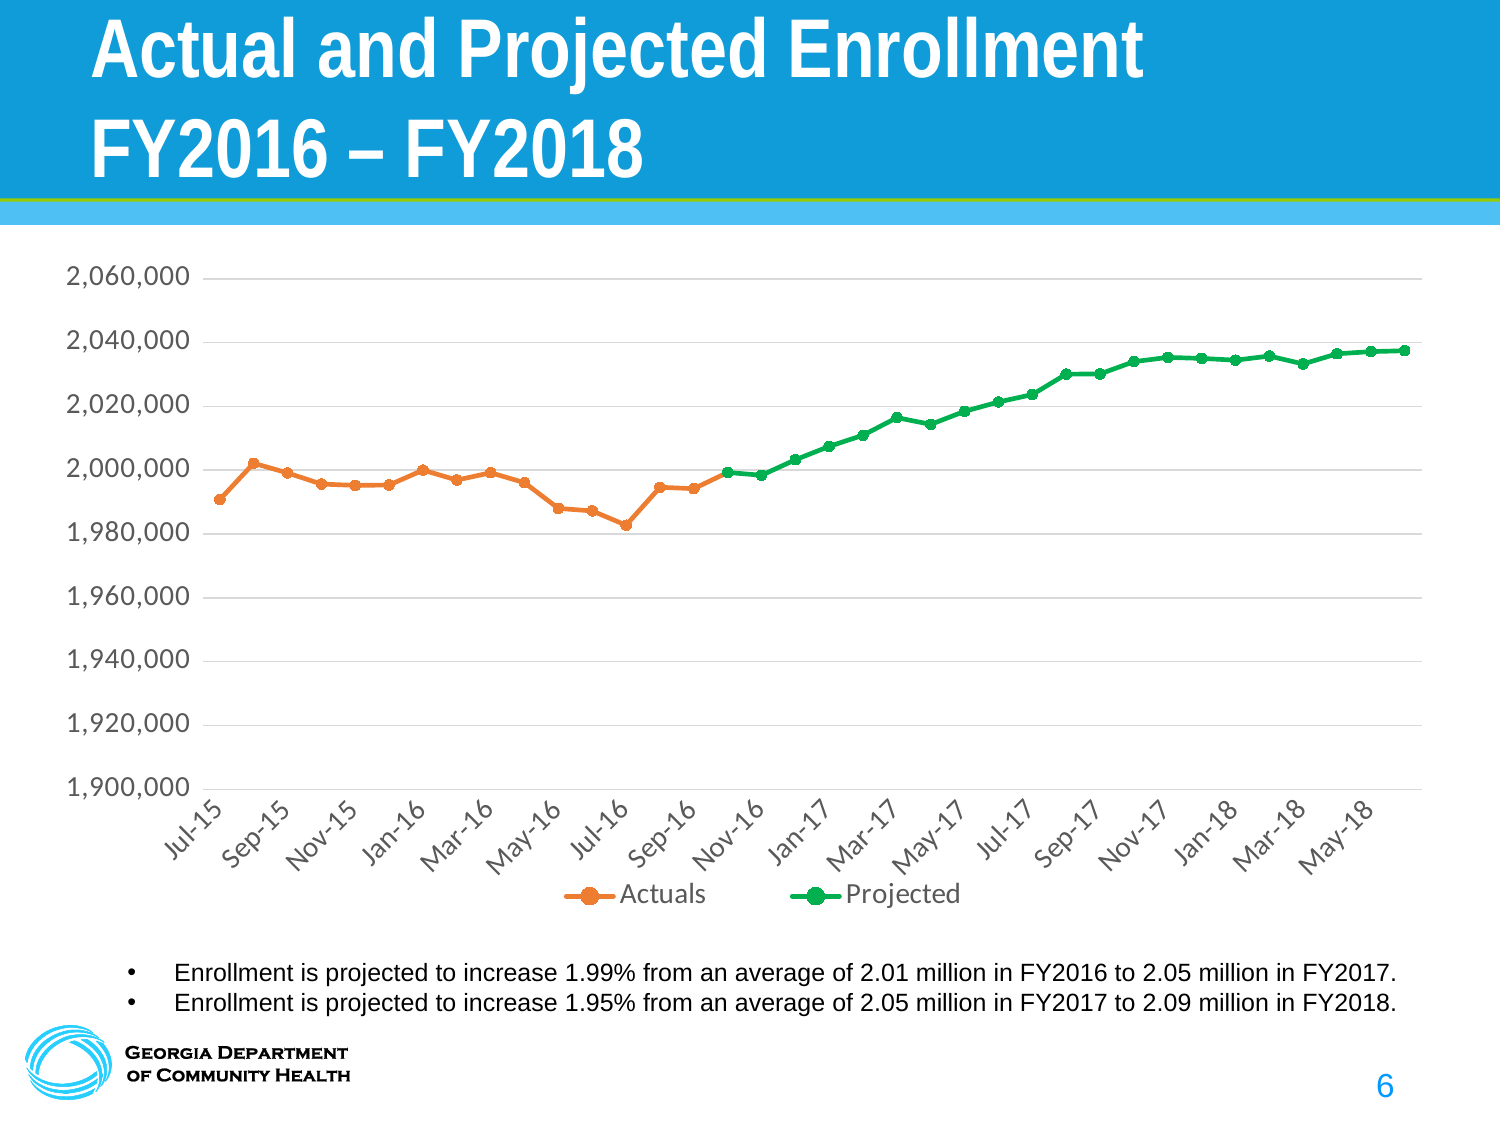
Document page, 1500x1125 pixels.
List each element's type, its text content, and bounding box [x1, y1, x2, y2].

title Actual and Projected Enrollment FY2016 – FY2018 [75, 12, 1488, 175]
text_box Enrollment is projected to increase 1.99% from an average of 2.01 million in FY2016 to 2.05 million in FY2017. Enrollment is projected to increase 1.95% from an average of 2.05 million in FY2017 to 2.09 million in FY2018. [112, 956, 1450, 1024]
chart [37, 249, 1451, 950]
